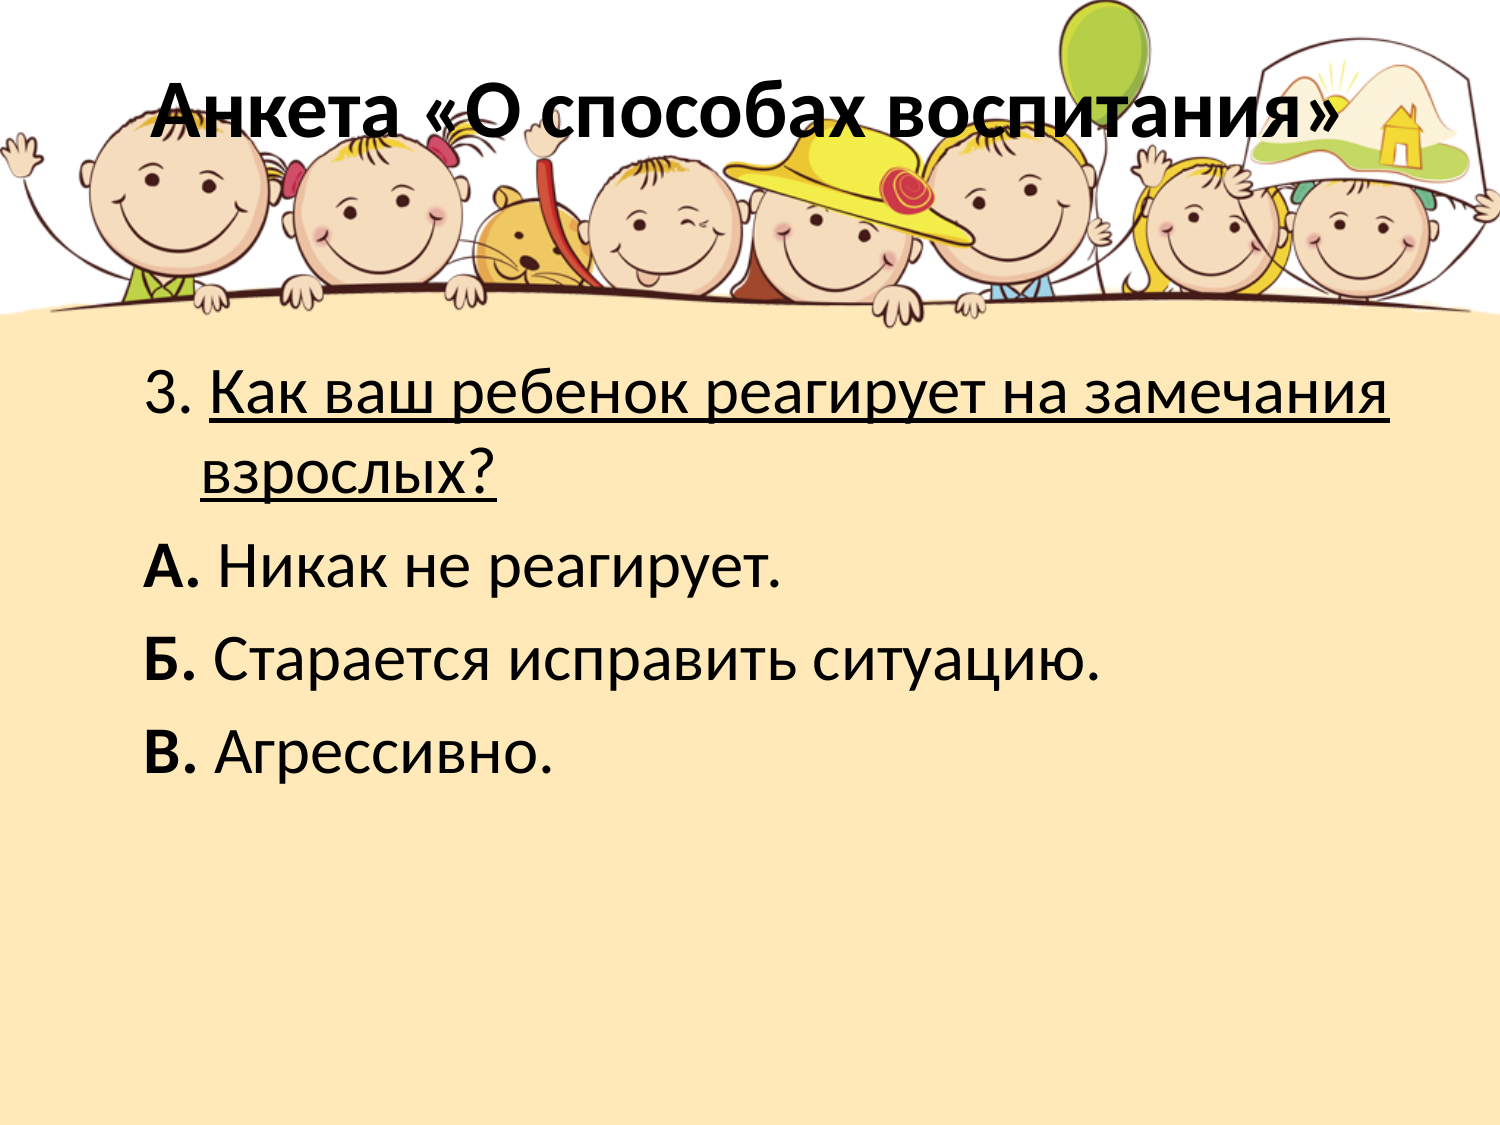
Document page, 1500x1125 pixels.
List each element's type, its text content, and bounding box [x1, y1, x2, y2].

list 3. Как ваш ребенок реагирует на замечания взрослых? А. Никак не реагирует. Б. Старается исправить ситуацию. В. Агрессивно. [128, 339, 1426, 1006]
title Анкета «О способах воспитания» [74, 44, 1426, 165]
picture [0, 0, 1500, 1125]
